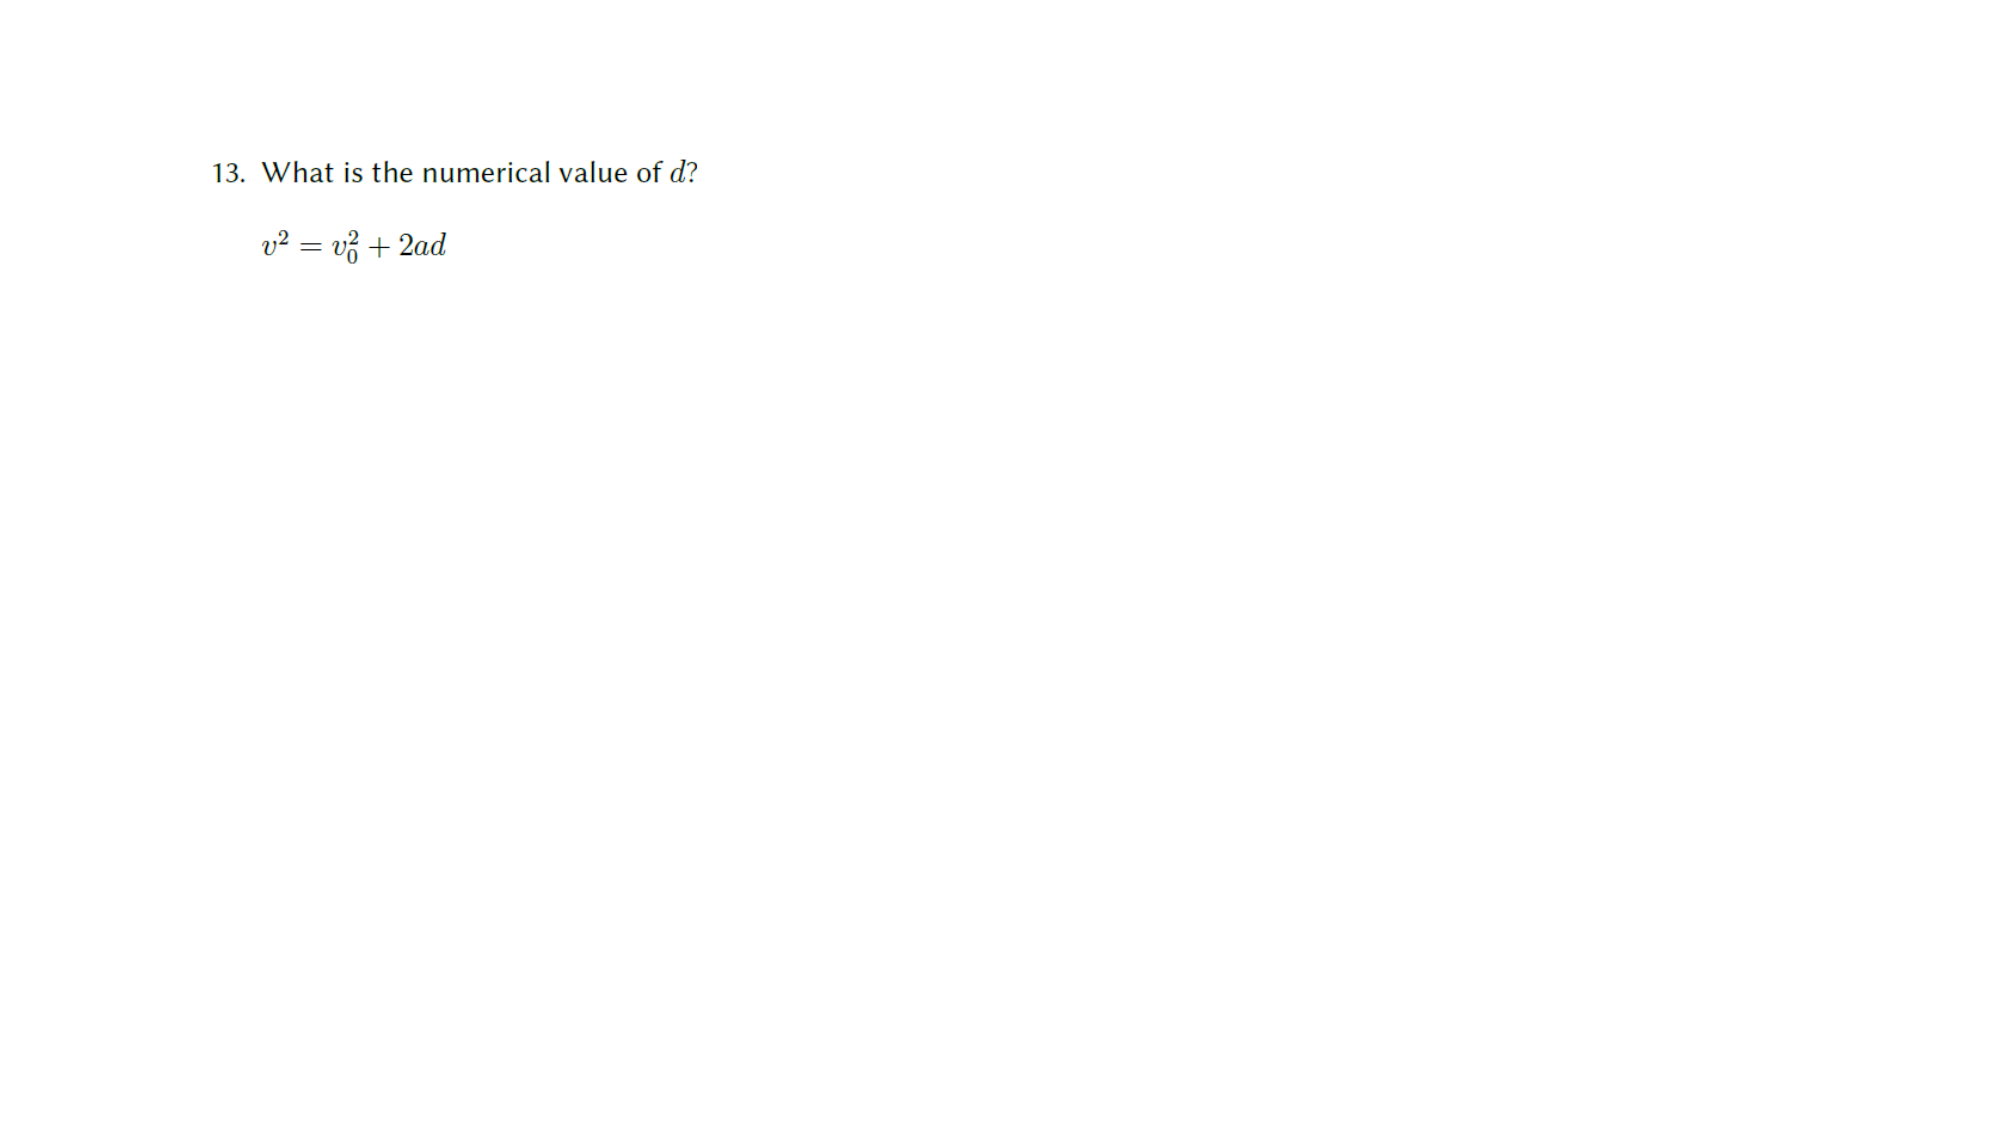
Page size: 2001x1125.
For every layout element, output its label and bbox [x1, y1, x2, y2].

picture [174, 137, 1226, 928]
